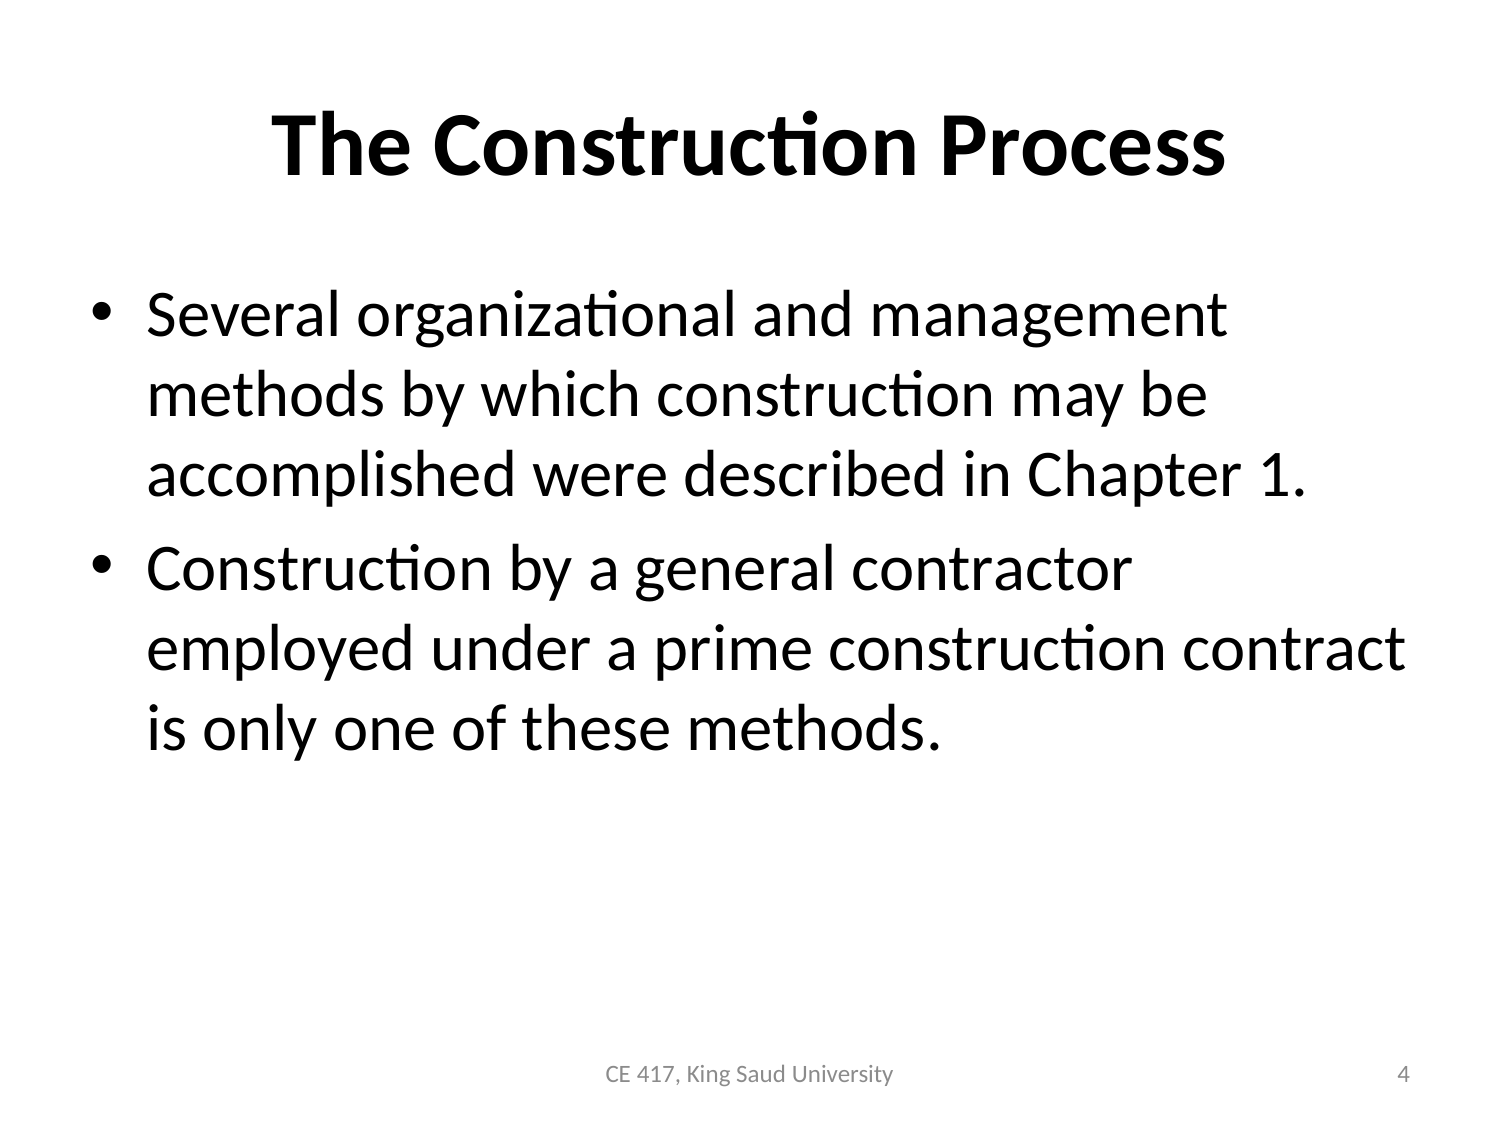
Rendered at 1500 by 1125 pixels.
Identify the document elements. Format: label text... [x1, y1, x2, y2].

list Several organizational and management methods by which construction may be accomplished were described in Chapter 1. Construction by a general contractor employed under a prime construction contract is only one of these methods. [75, 262, 1425, 1005]
slide_number 4 [1074, 1042, 1425, 1103]
title The Construction Process [75, 45, 1425, 233]
footer CE 417, King Saud University [512, 1042, 988, 1103]
